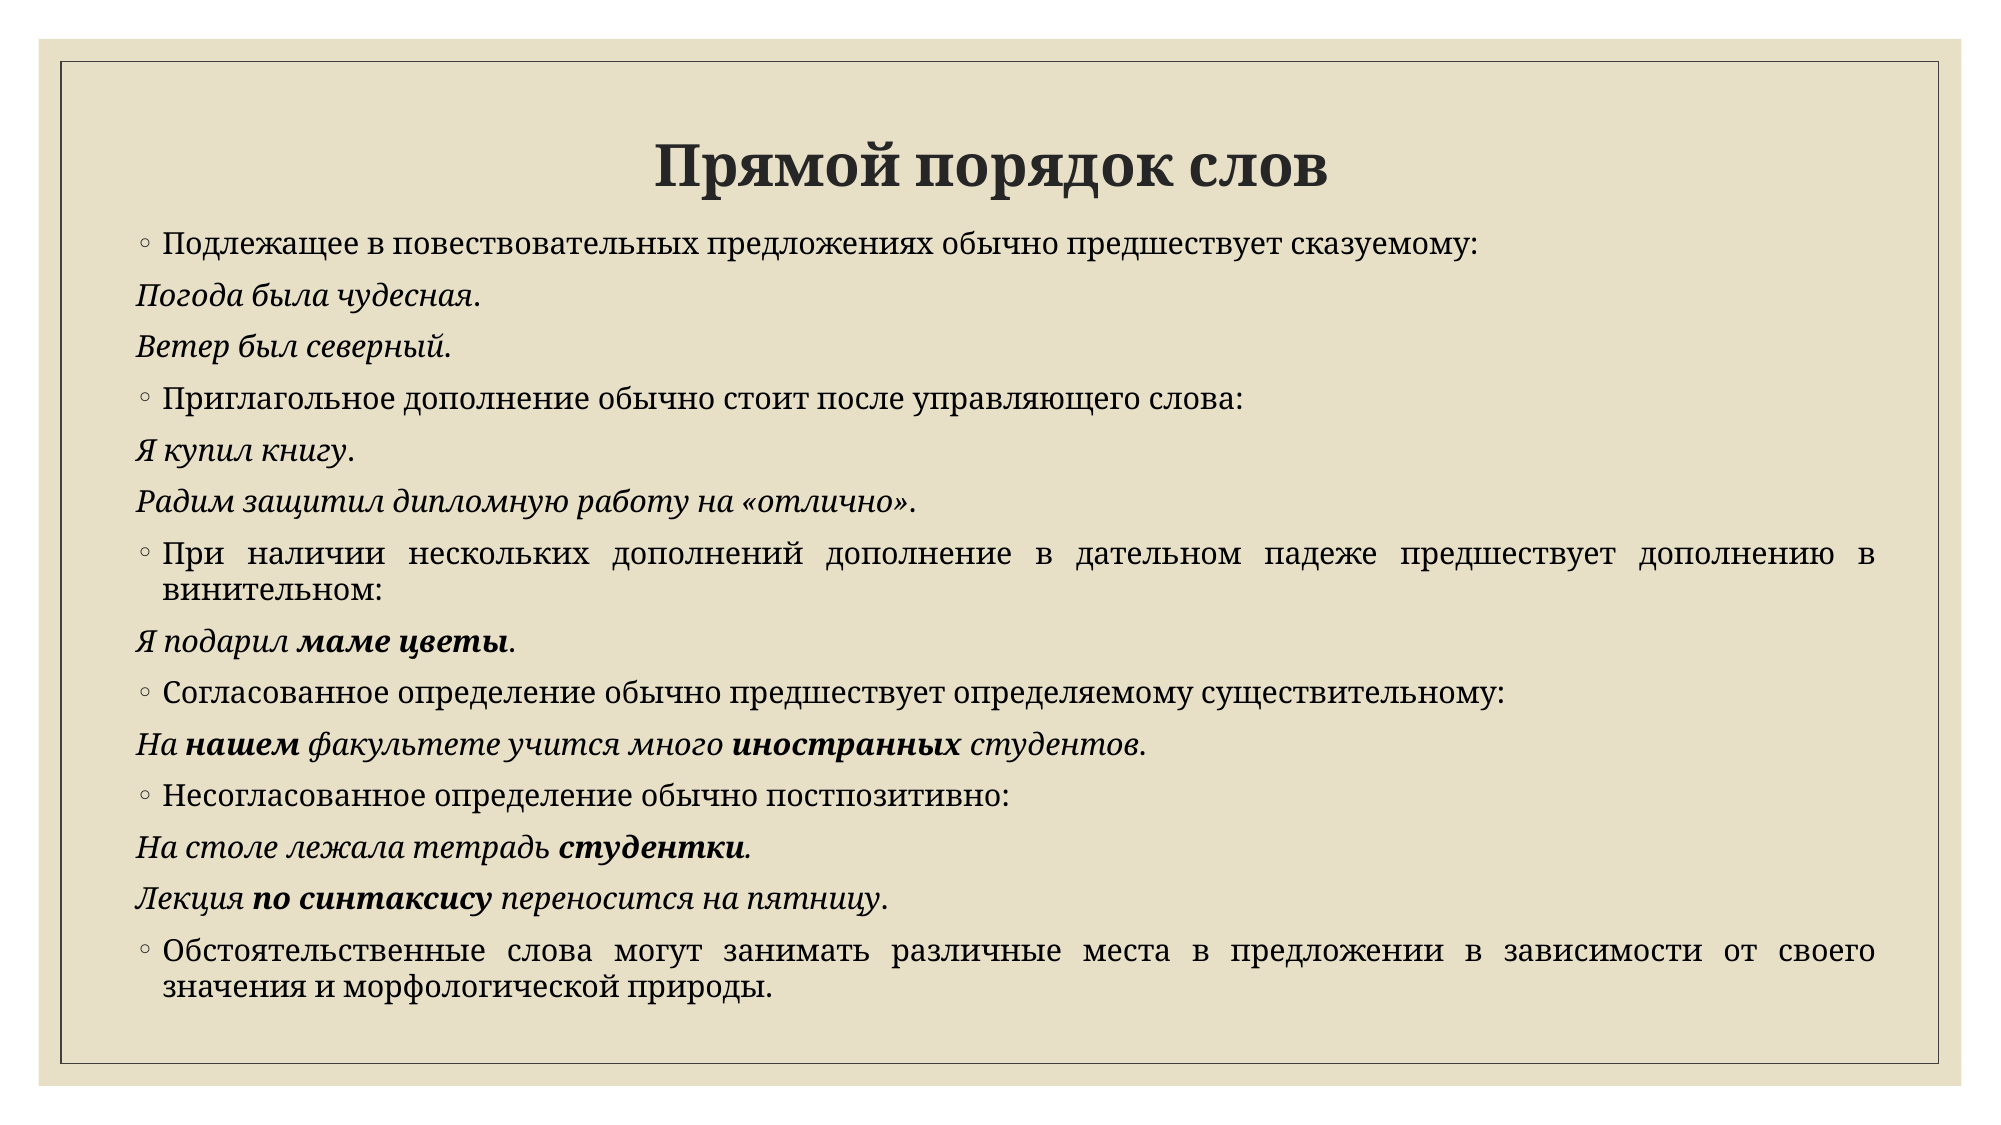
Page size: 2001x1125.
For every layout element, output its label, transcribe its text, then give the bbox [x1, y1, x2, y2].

list Подлежащее в повествовательных предложениях обычно предшествует сказуемому: Погода была чудесная. Ветер был северный. Приглагольное дополнение обычно стоит после управляющего слова: Я купил книгу. Радим защитил дипломную работу на «отлично». При наличии нескольких дополнений дополнение в дательном падеже предшествует дополнению в винительном: Я подарил маме цветы. Согласованное определение обычно предшествует определяемому существительному: На нашем факультете учится много иностранных студентов. Несогласованное определение обычно постпозитивно: На столе лежала тетрадь студентки. Лекция по синтаксису переносится на пятницу. Обстоятельственные слова могут занимать различные места в предложении в зависимости от своего значения и морфологической природы. [121, 217, 1892, 1020]
title Прямой порядок слов [174, 105, 1825, 217]
